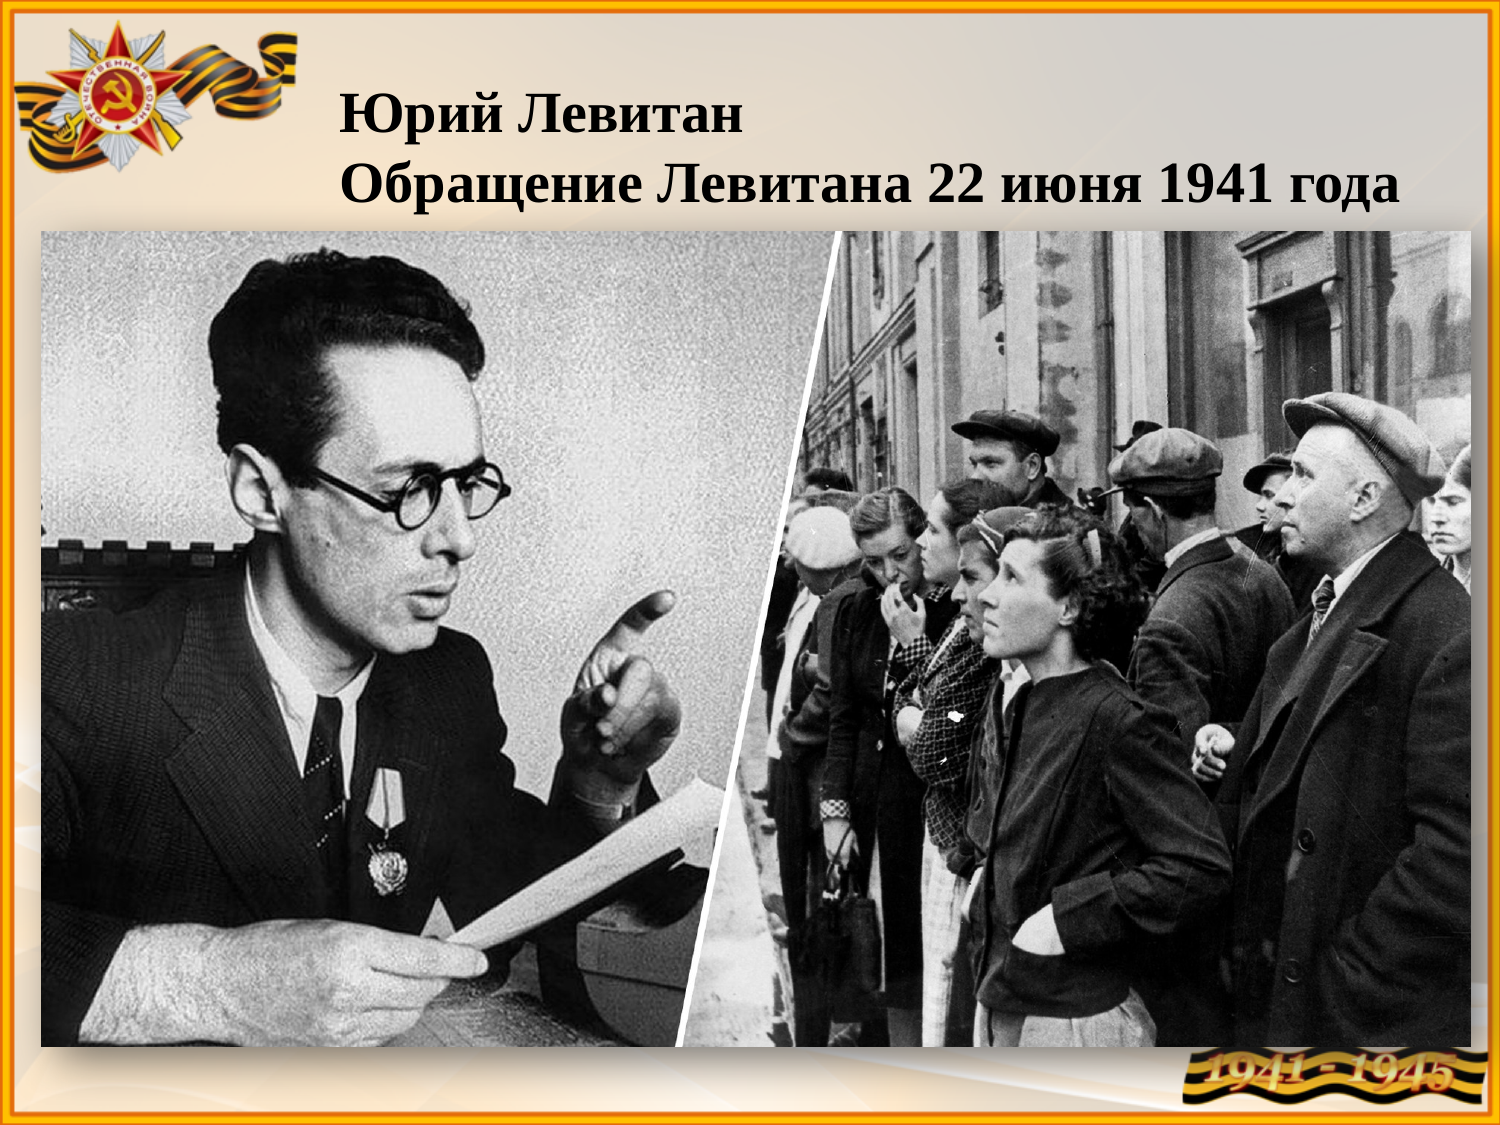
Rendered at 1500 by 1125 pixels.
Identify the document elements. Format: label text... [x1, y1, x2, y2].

text_box Юрий Левитан Обращение Левитана 22 июня 1941 года [324, 66, 1471, 221]
picture [0, 0, 1500, 1125]
